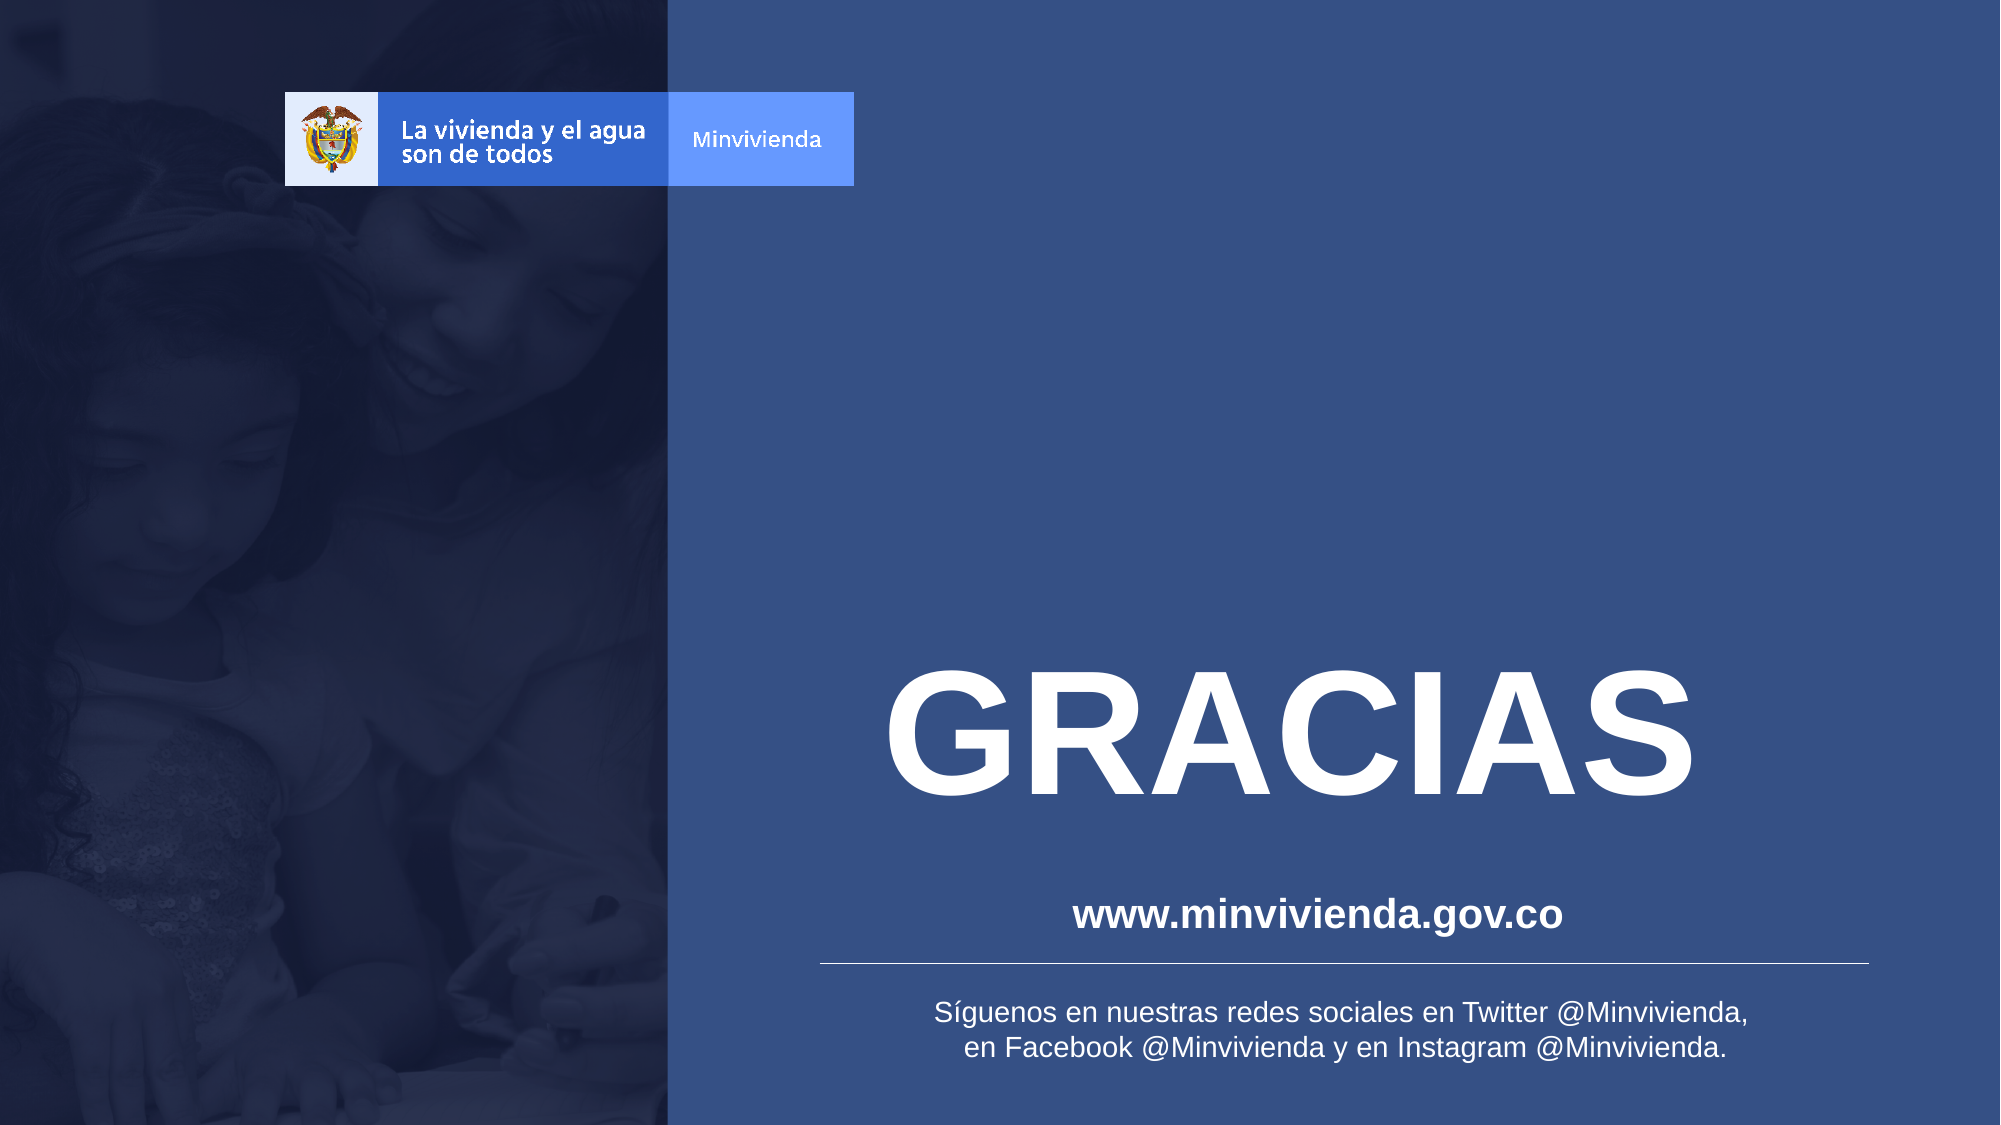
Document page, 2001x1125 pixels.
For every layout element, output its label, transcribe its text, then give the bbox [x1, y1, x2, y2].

text_box Síguenos en nuestras redes sociales en Twitter @Minvivienda, en Facebook @Minvivienda y en Instagram @Minvivienda. [868, 985, 1825, 1071]
picture [0, 0, 668, 1125]
text_box [668, 0, 2000, 1125]
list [285, 92, 854, 186]
text_box GRACIAS [668, 633, 1916, 840]
text_box www.minvivienda.gov.co [1057, 879, 1579, 944]
